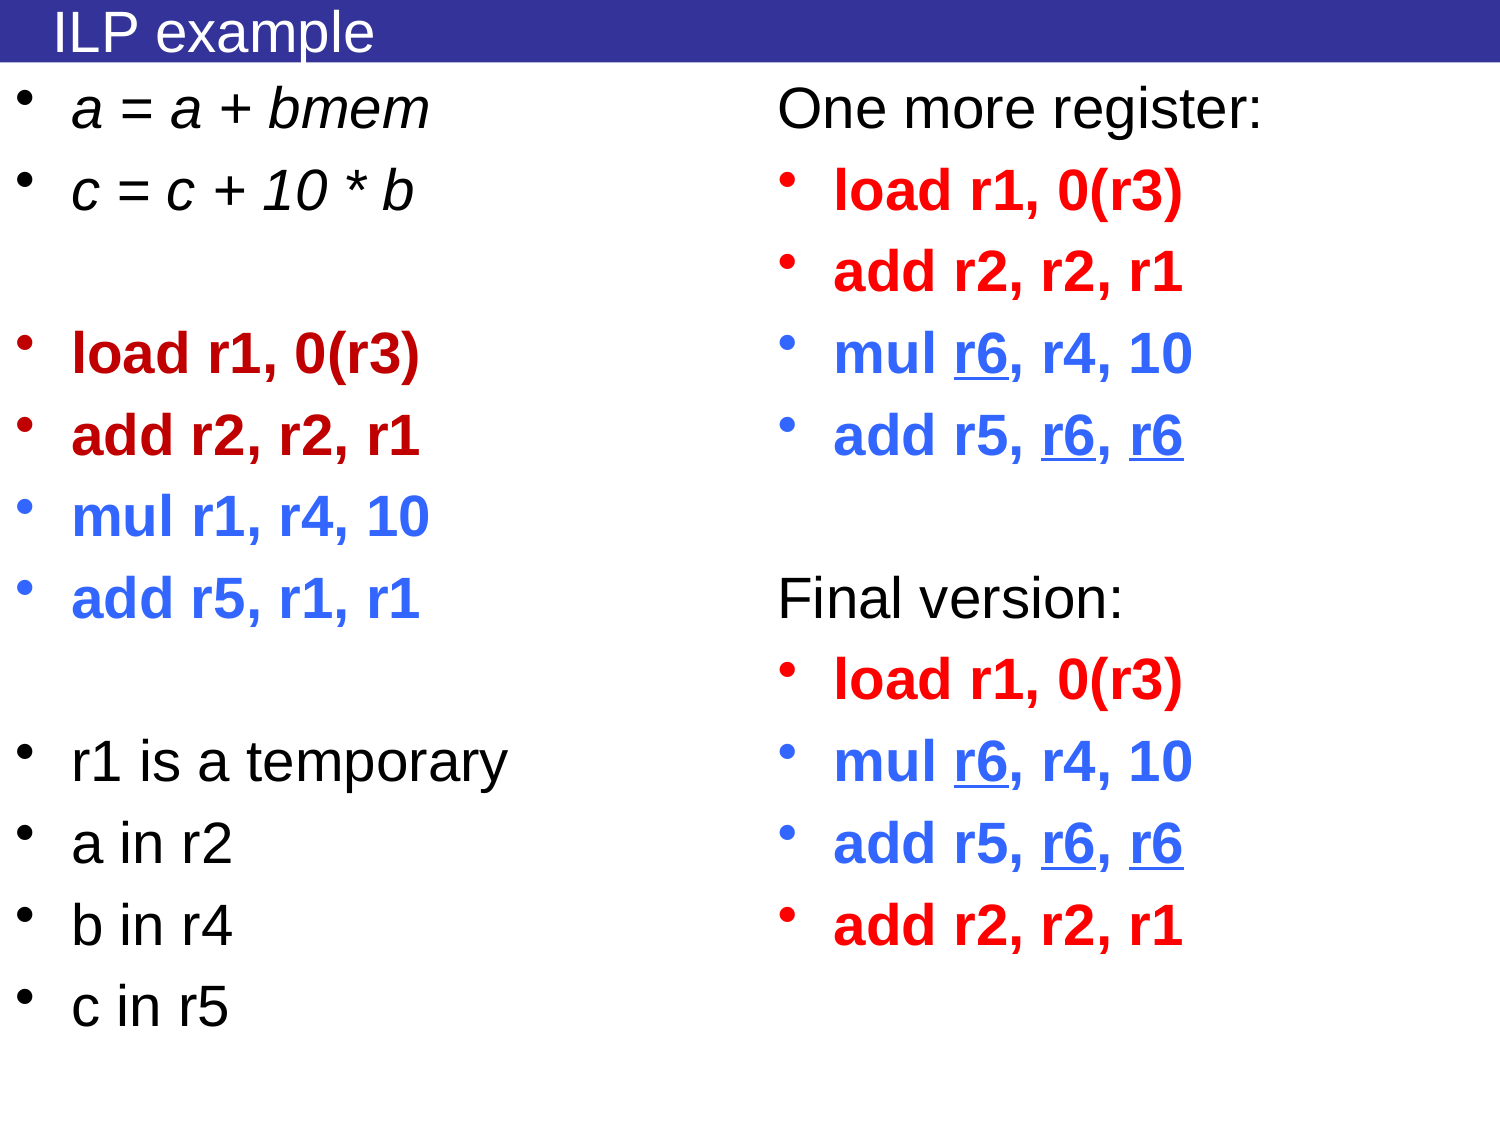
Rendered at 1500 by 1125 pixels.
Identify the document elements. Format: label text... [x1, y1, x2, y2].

list a = a + bmem c = c + 10 * b load r1, 0(r3) add r2, r2, r1 mul r1, r4, 10 add r5, r1, r1 r1 is a temporary a in r2 b in r4 c in r5 [0, 62, 738, 1125]
title ILP example [37, 7, 1426, 51]
list One more register: load r1, 0(r3) add r2, r2, r1 mul r6, r4, 10 add r5, r6, r6 Final version: load r1, 0(r3) mul r6, r4, 10 add r5, r6, r6 add r2, r2, r1 [762, 62, 1500, 1125]
